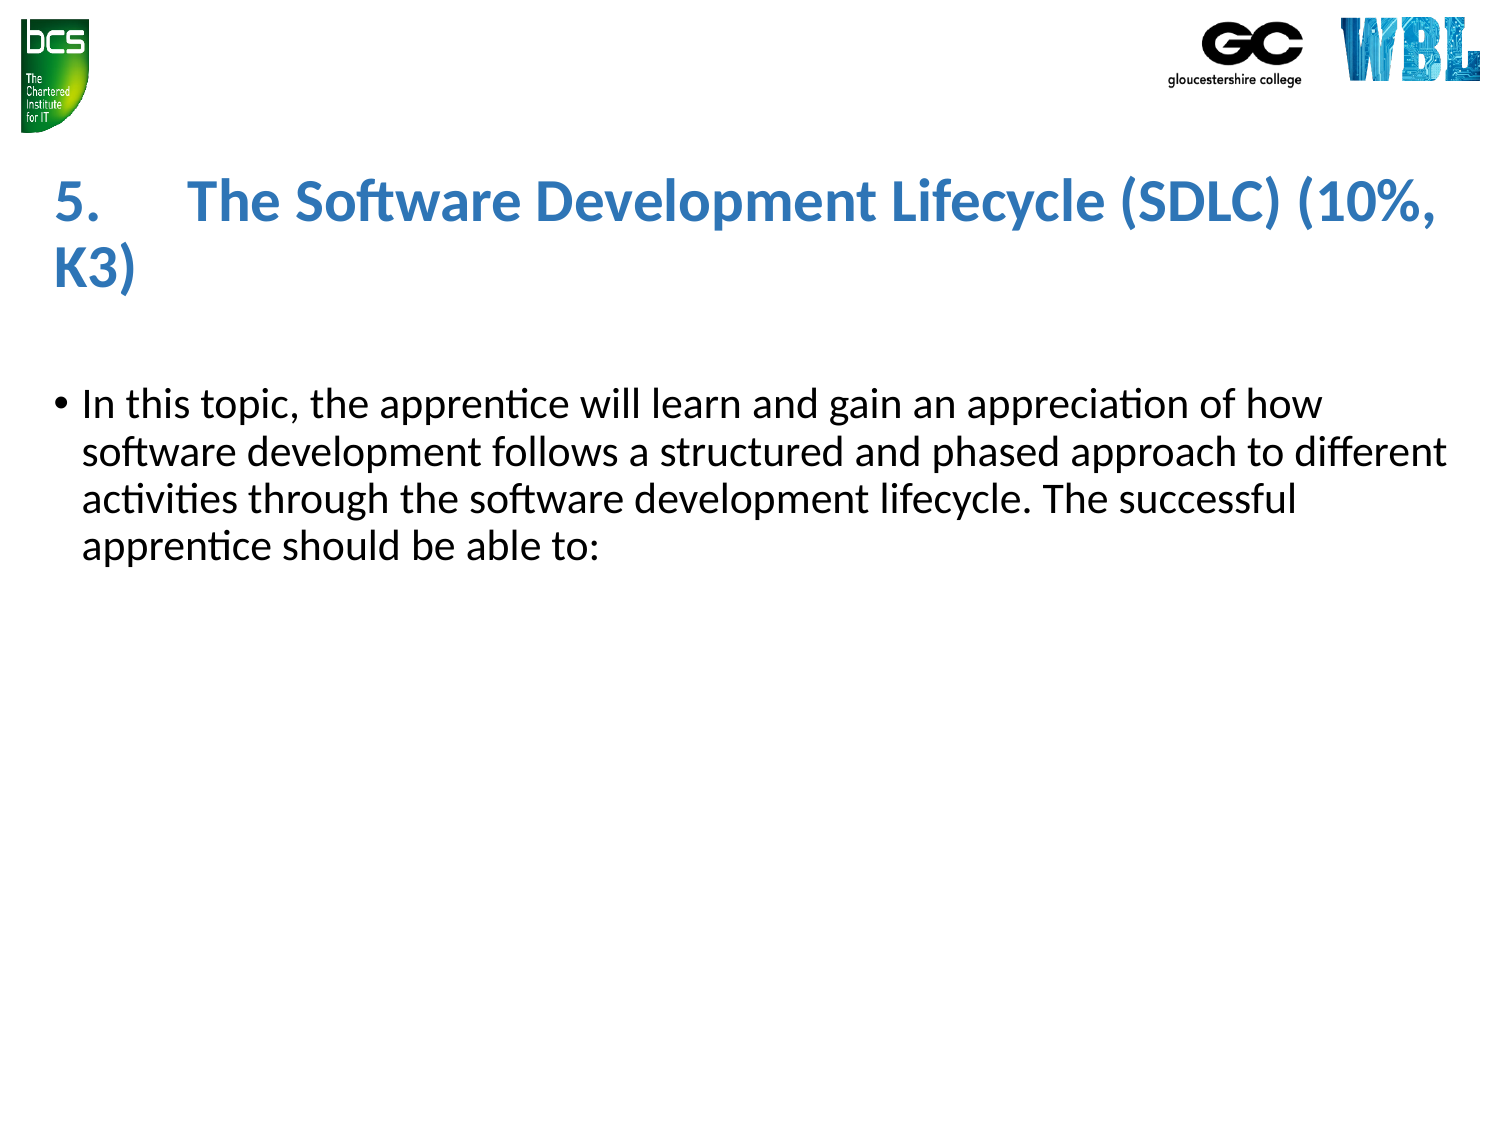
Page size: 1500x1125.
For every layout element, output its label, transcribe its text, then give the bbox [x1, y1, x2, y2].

picture [1465, 71, 1475, 77]
list In this topic, the apprentice will learn and gain an appreciation of how software development follows a structured and phased approach to different activities through the software development lifecycle. The successful apprentice should be able to: [38, 373, 1465, 1050]
picture [1470, 60, 1476, 67]
picture [21, 19, 89, 133]
picture [1452, 17, 1480, 67]
picture [1163, 16, 1306, 93]
picture [1407, 43, 1415, 51]
title 5. The Software Development Lifecycle (SDLC) (10%, K3) [39, 160, 1466, 310]
picture [1341, 17, 1451, 81]
